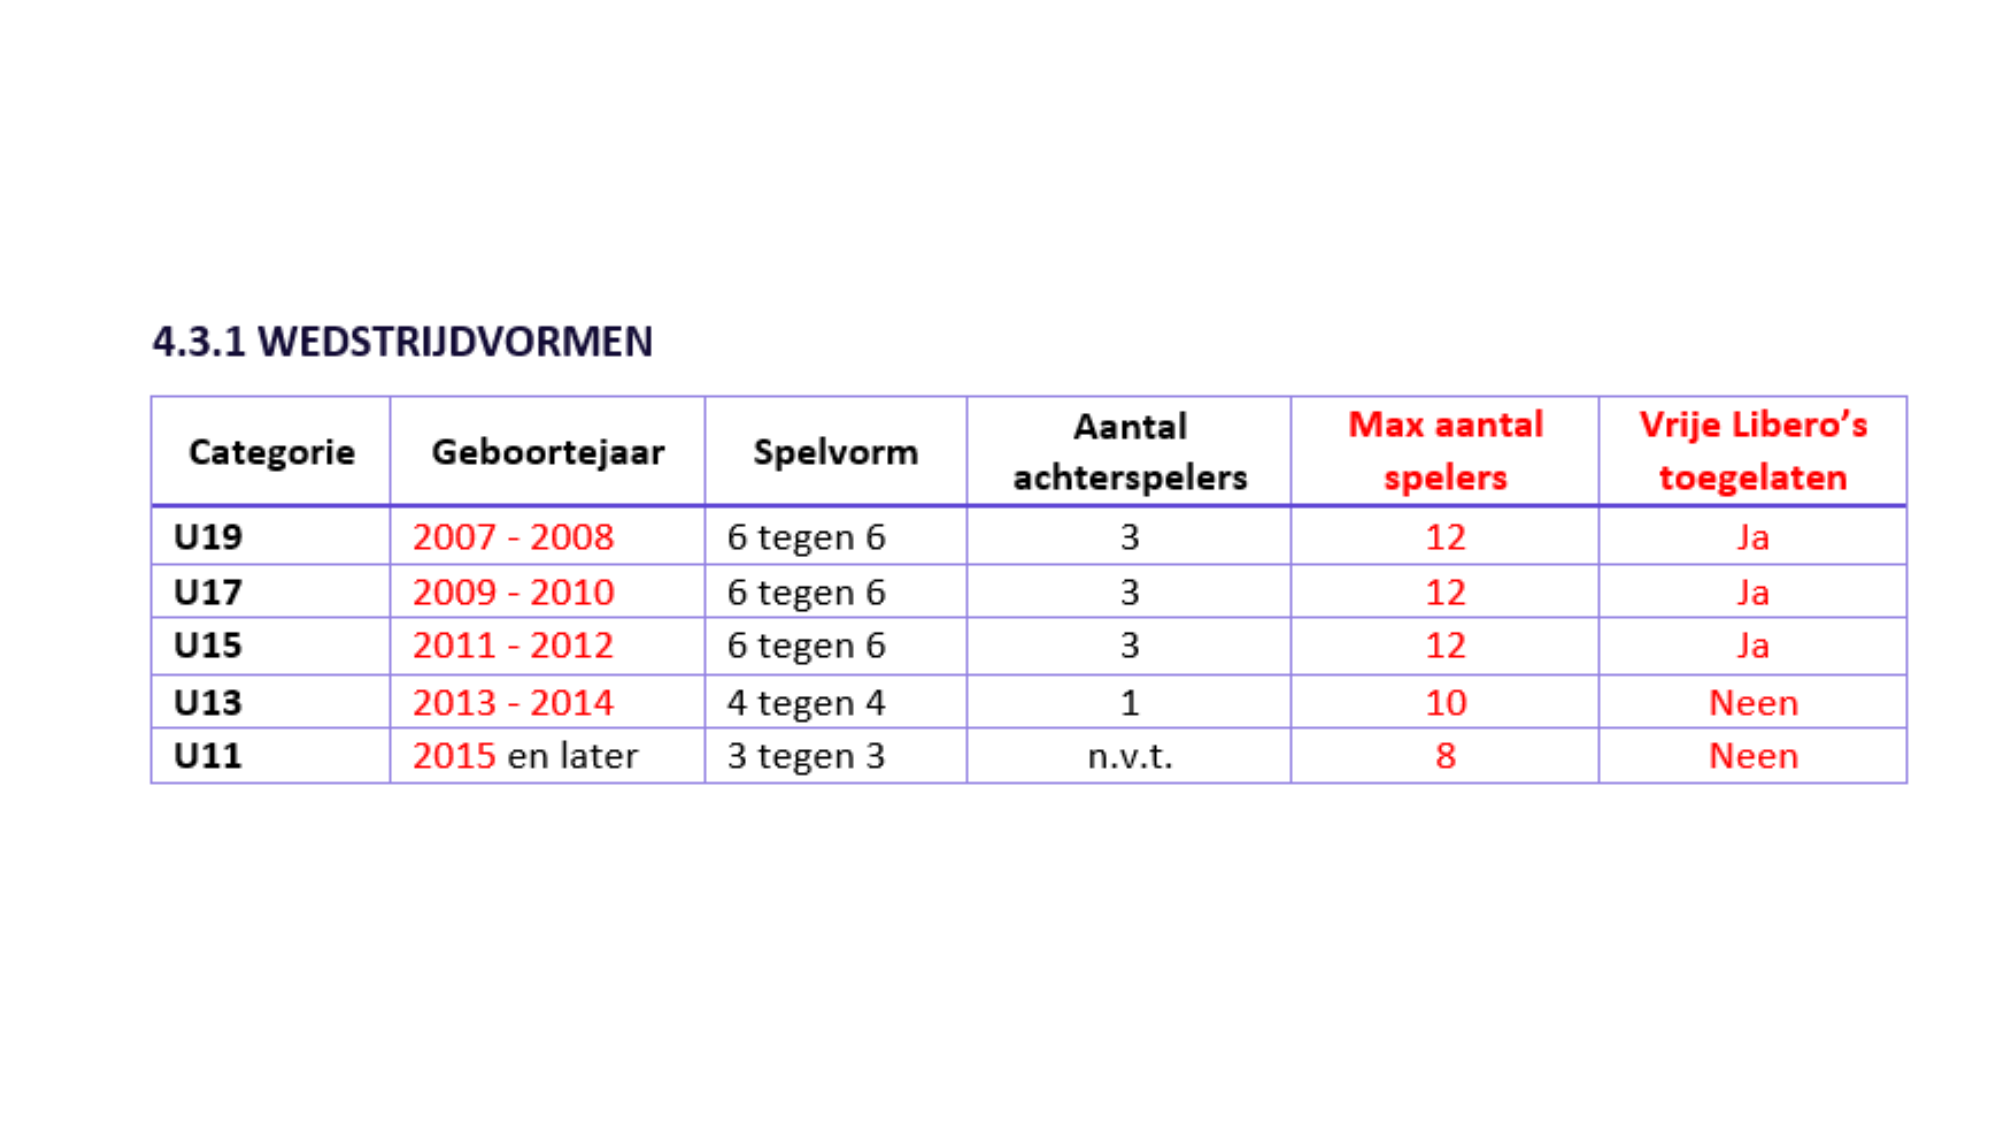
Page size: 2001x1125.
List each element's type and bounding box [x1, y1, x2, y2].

picture [90, 313, 1957, 825]
